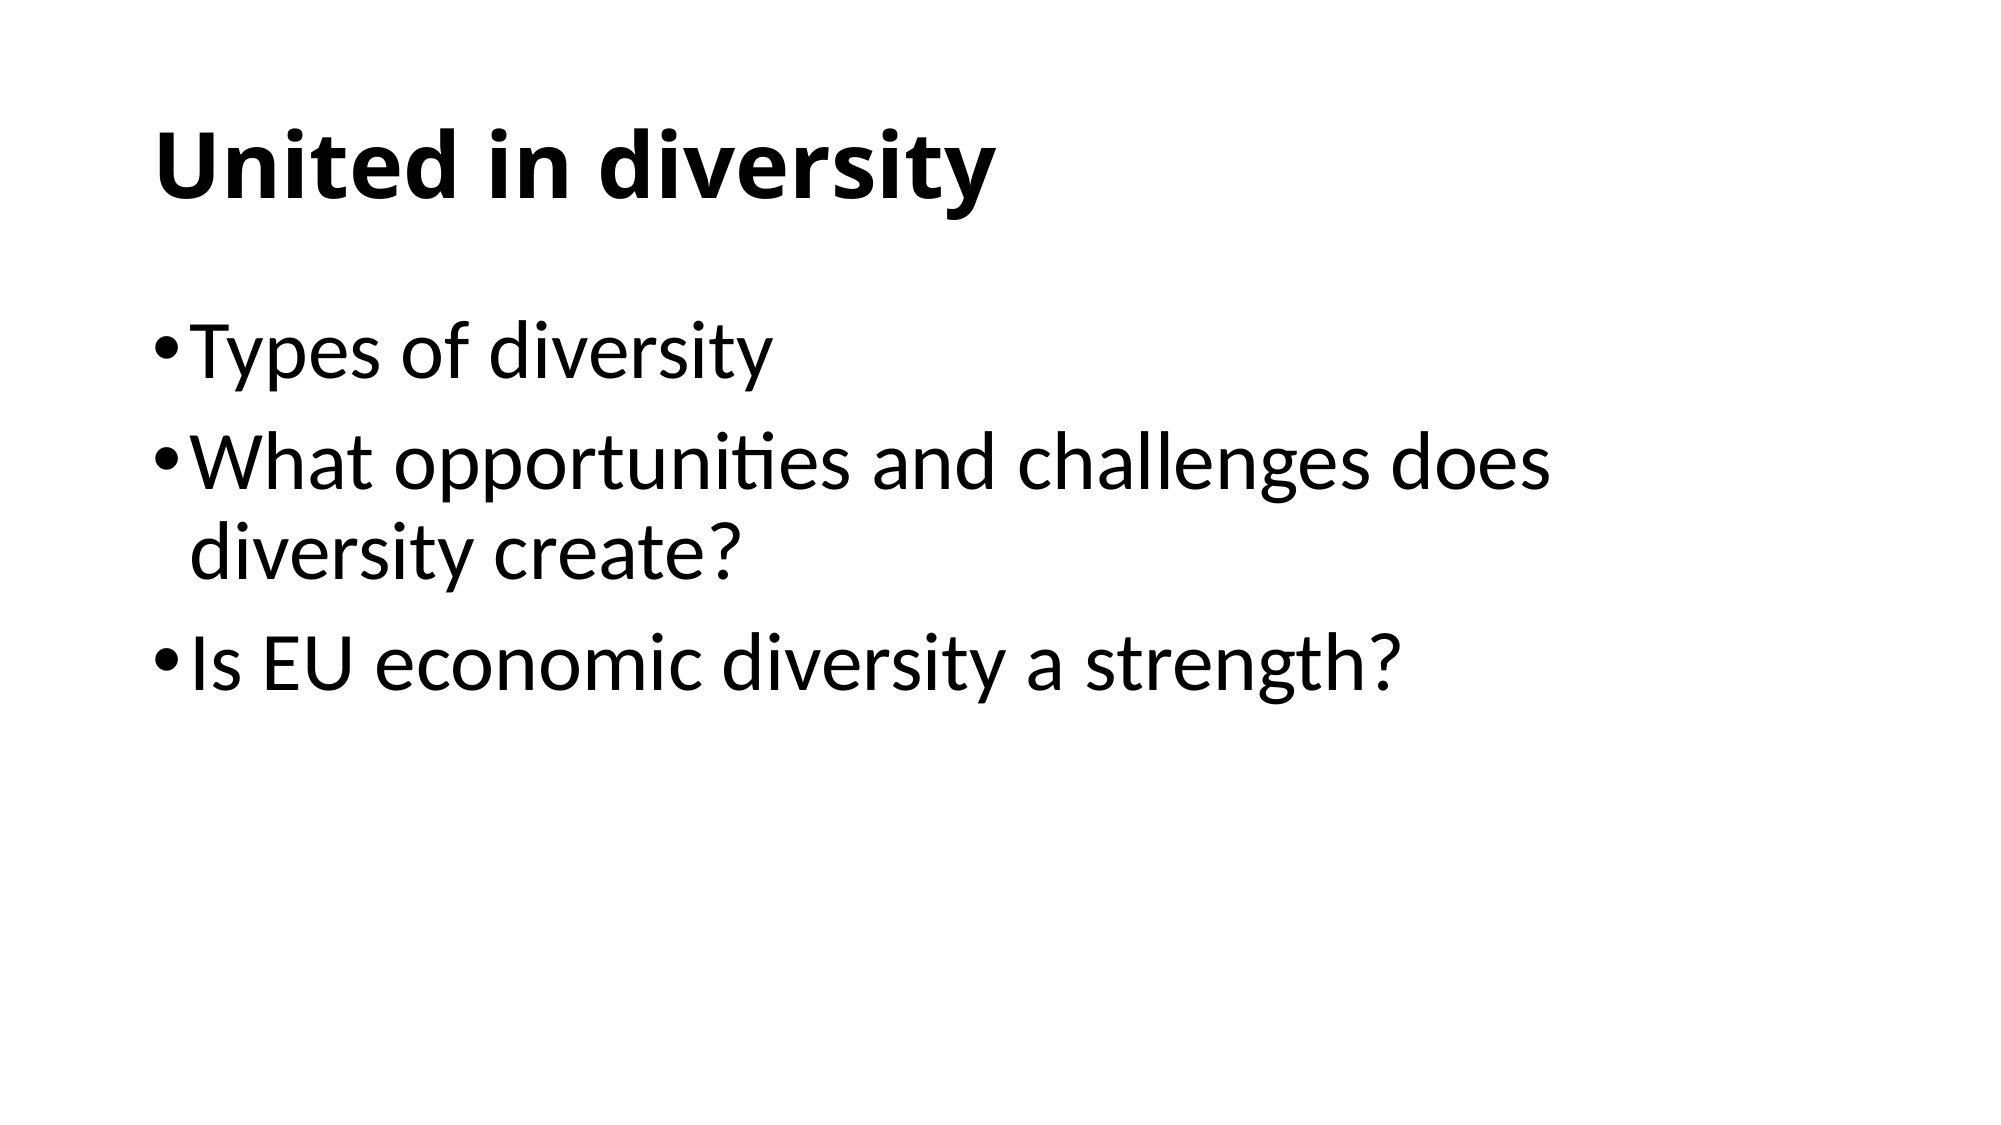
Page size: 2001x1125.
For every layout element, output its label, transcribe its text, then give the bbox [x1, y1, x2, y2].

title United in diversity [137, 59, 1863, 278]
list Types of diversity What opportunities and challenges does diversity create? Is EU economic diversity a strength? [137, 299, 1863, 1014]
